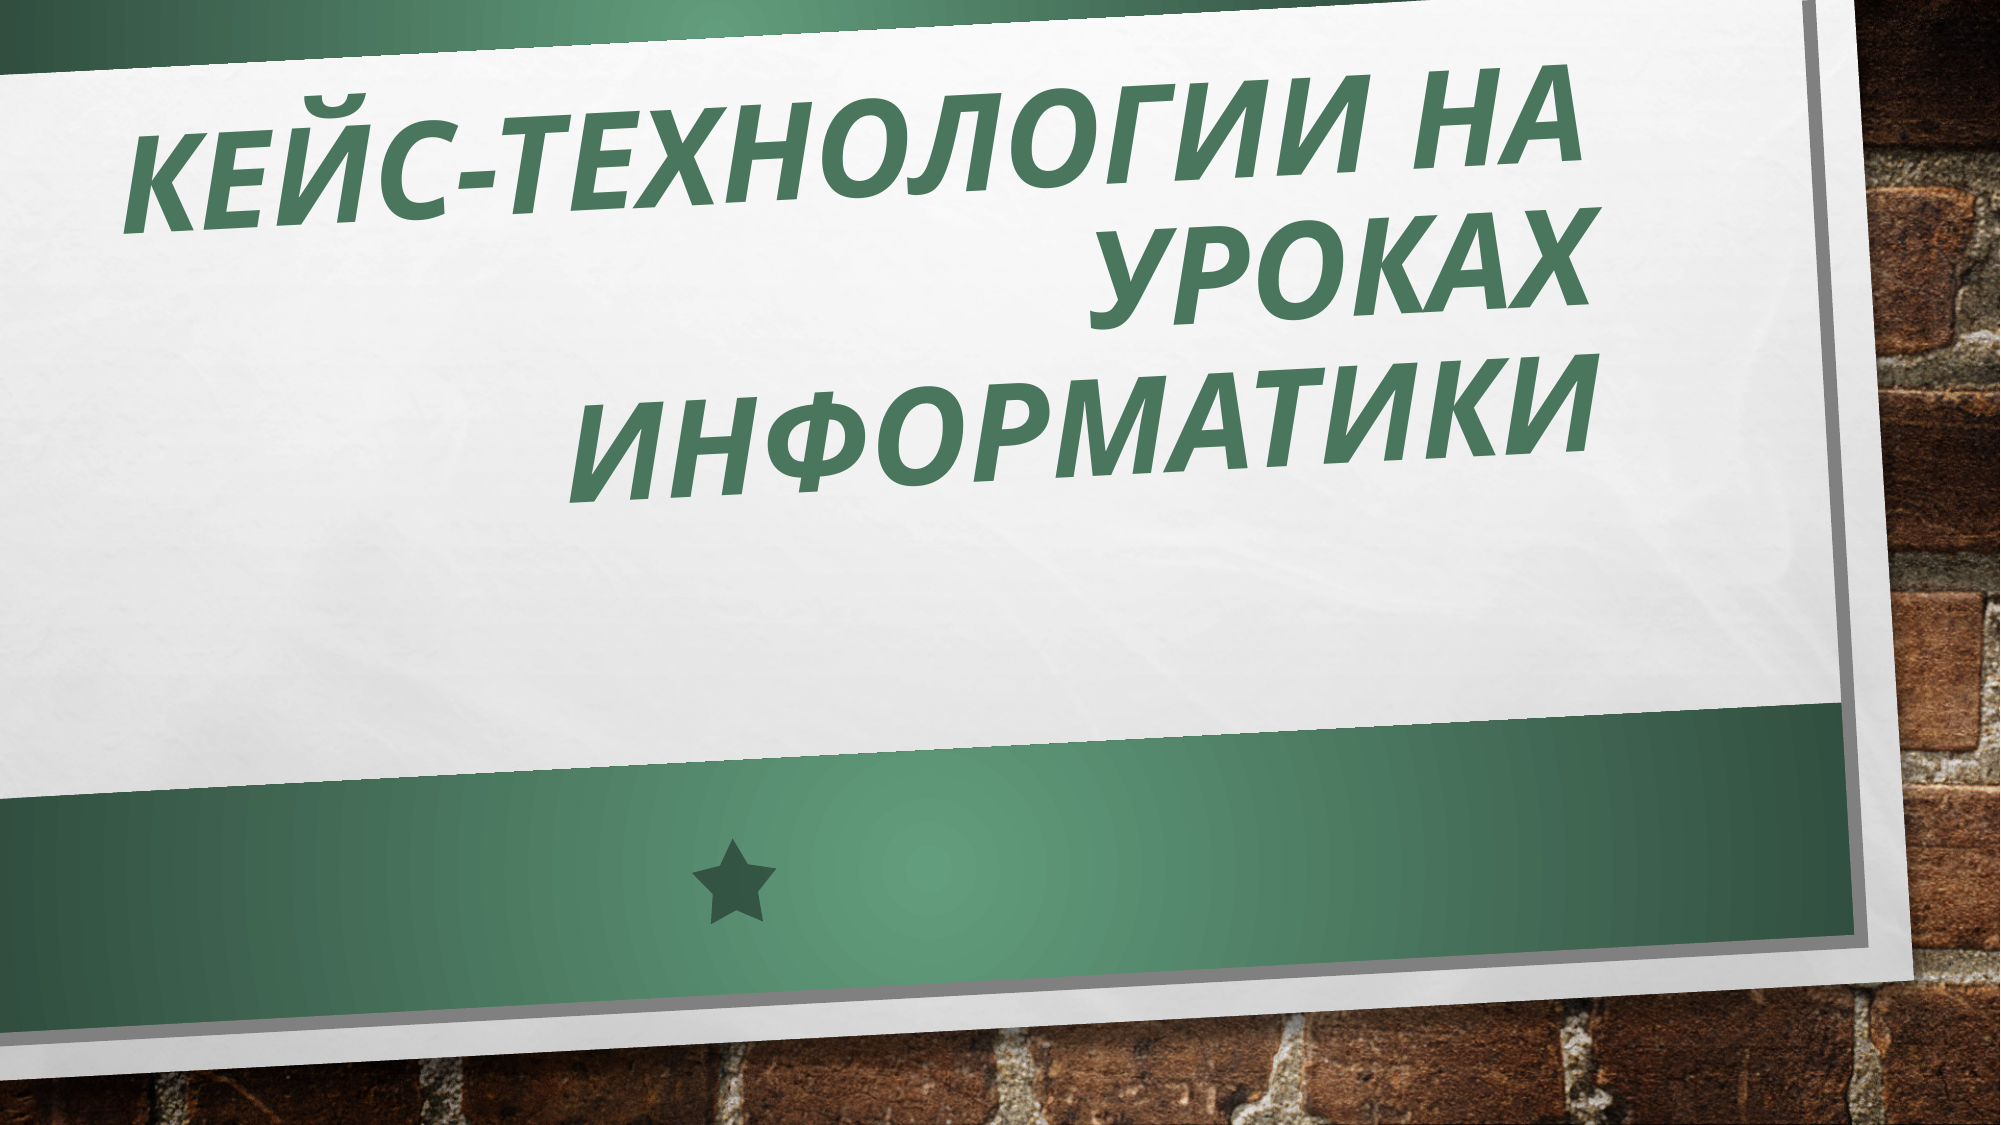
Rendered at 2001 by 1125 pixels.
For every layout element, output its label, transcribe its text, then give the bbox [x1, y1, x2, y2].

picture [0, 0, 2000, 1125]
title Кейс-технологии на уроках информатики [0, 31, 1622, 569]
